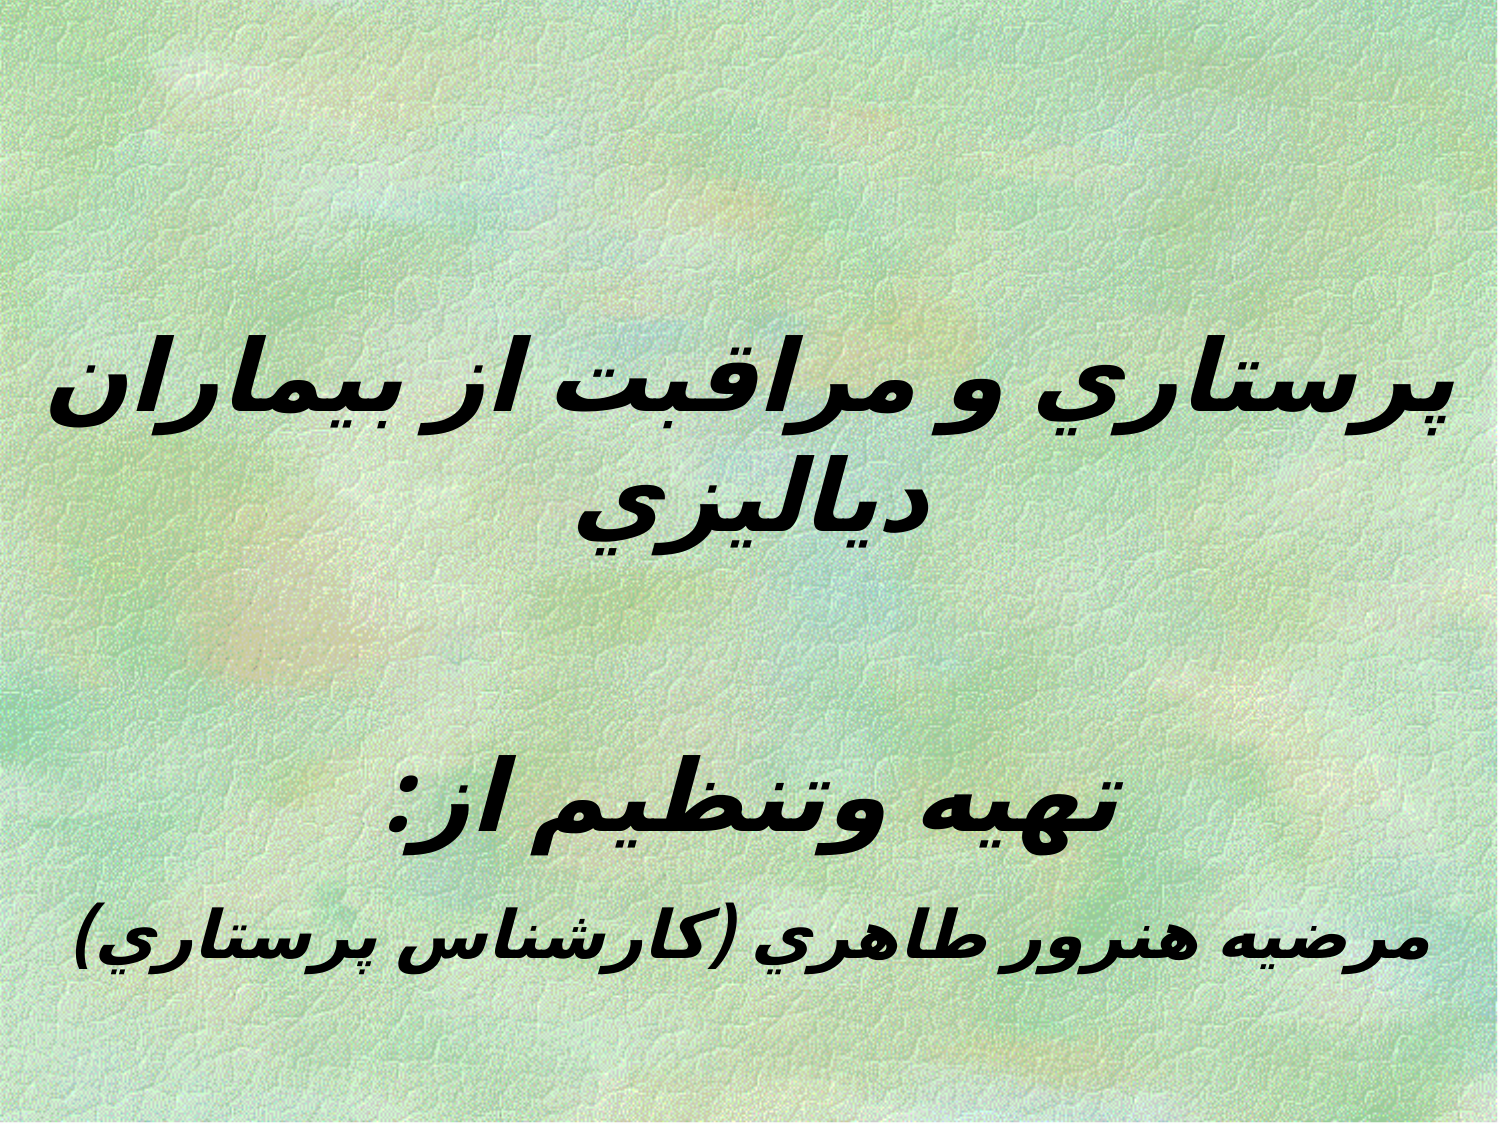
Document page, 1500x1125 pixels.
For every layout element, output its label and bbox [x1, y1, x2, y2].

list [0, 0, 1500, 1125]
